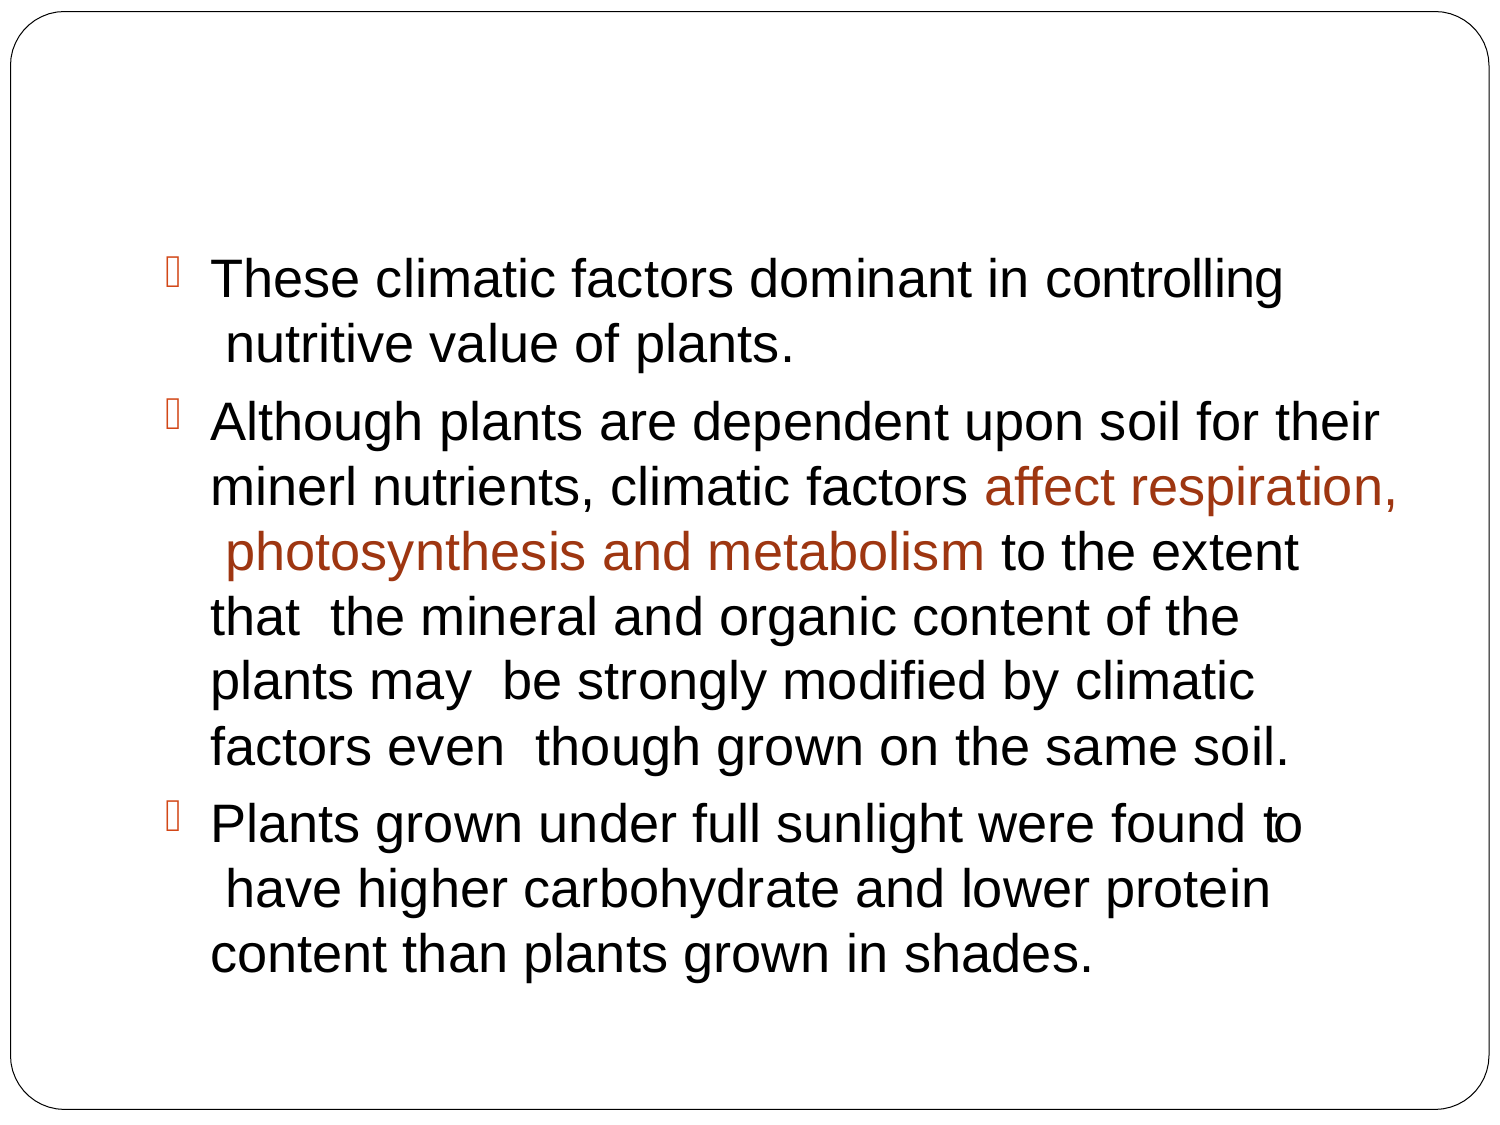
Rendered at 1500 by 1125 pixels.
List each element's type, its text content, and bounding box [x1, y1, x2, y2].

text_box These climatic factors dominant in controlling nutritive value of plants. Although plants are dependent upon soil for their minerl nutrients, climatic factors affect respiration, photosynthesis and metabolism to the extent that the mineral and organic content of the plants may be strongly modified by climatic factors even though grown on the same soil. Plants grown under full sunlight were found to have higher carbohydrate and lower protein content than plants grown in shades. [162, 241, 1402, 984]
